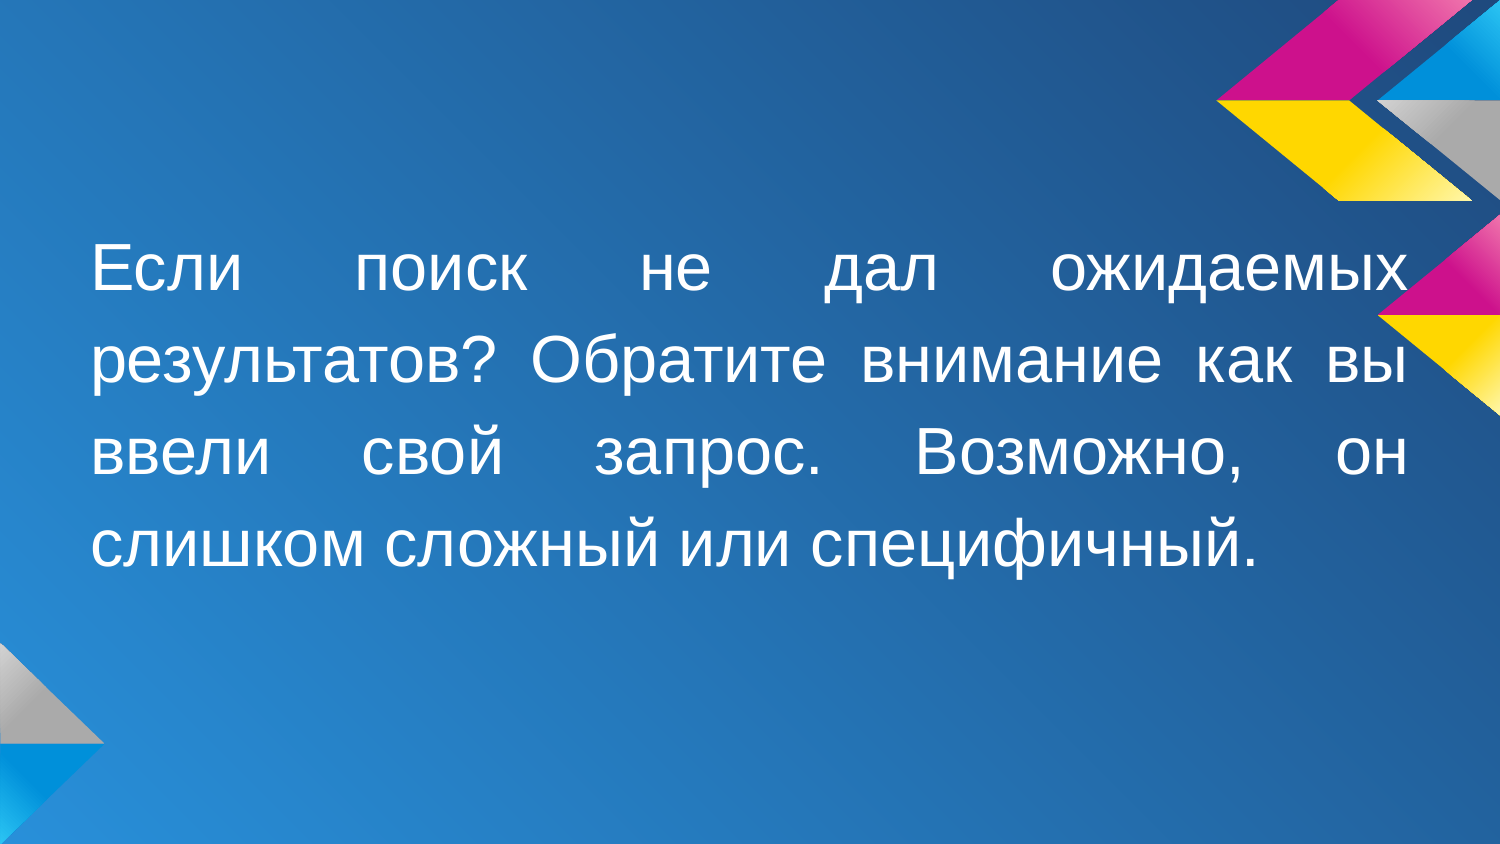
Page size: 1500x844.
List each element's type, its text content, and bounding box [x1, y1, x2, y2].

list Если поиск не дал ожидаемых результатов? Обратите внимание как вы ввели свой запрос. Возможно, он слишком сложный или специфичный. [75, 196, 1425, 793]
